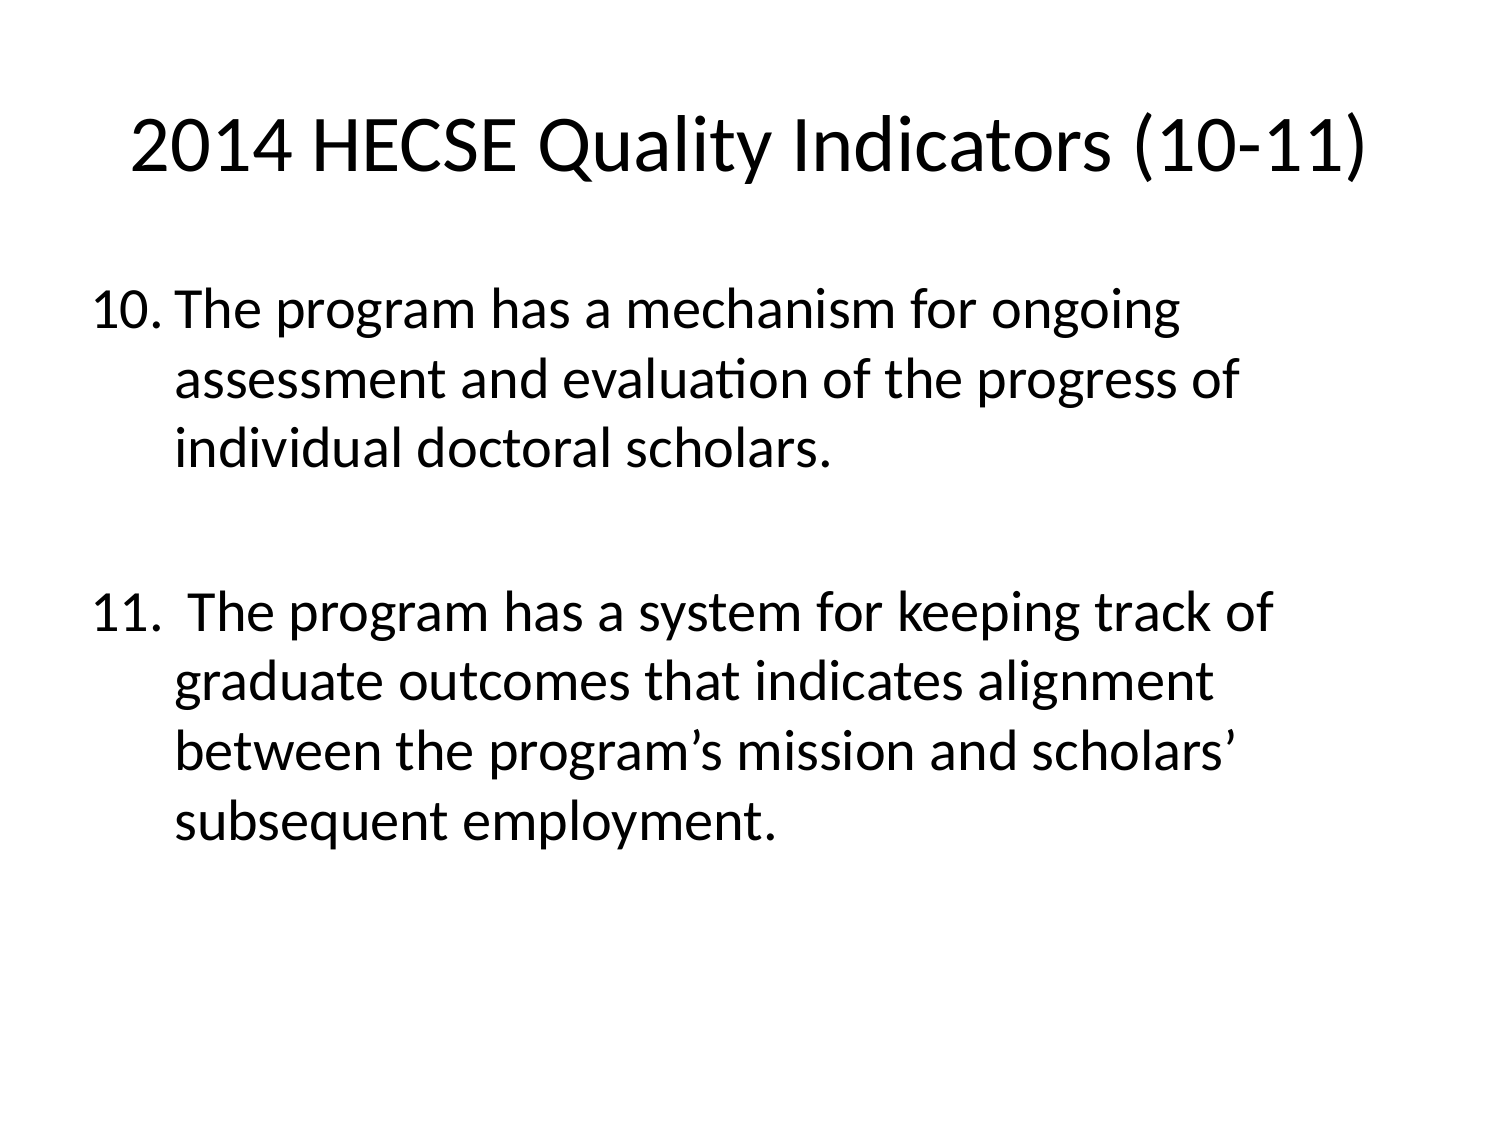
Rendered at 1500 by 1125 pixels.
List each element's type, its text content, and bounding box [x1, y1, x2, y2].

title 2014 HECSE Quality Indicators (10-11) [75, 45, 1425, 233]
list The program has a mechanism for ongoing assessment and evaluation of the progress of individual doctoral scholars. The program has a system for keeping track of graduate outcomes that indicates alignment between the program’s mission and scholars’ subsequent employment. [75, 262, 1425, 1005]
